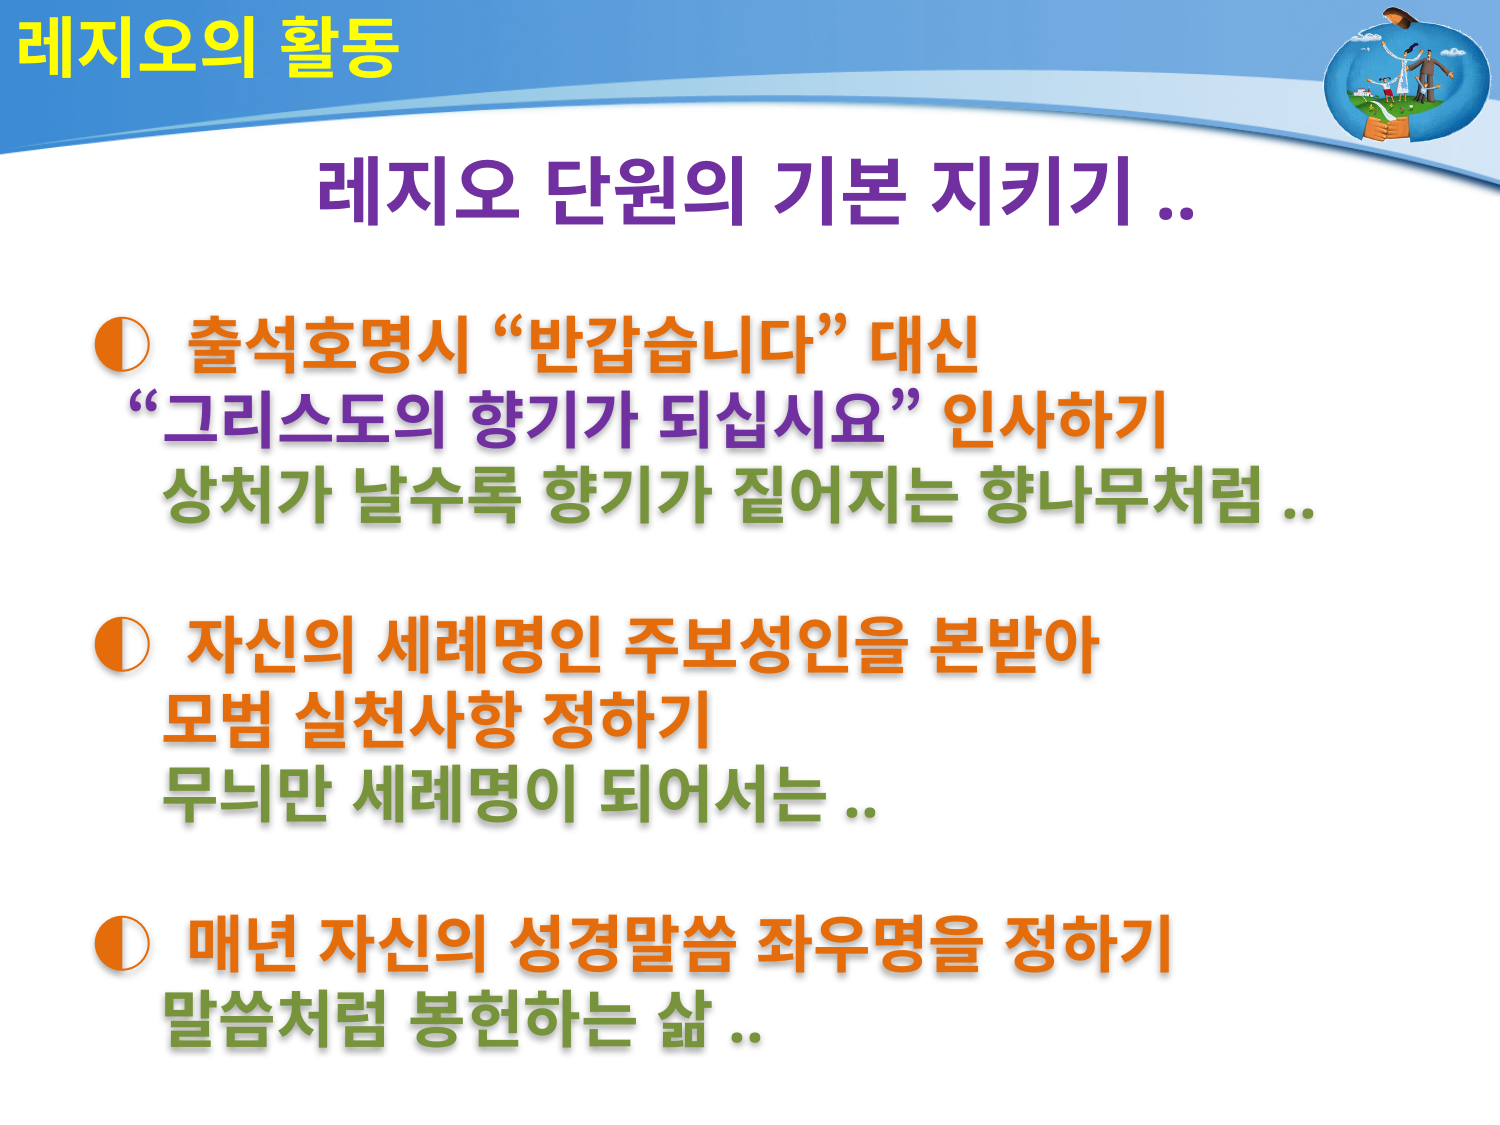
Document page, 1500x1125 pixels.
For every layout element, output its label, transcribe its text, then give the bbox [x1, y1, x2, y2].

picture [0, 0, 1500, 197]
text_box 레지오 단원의 기본 지키기.. [54, 137, 1459, 243]
text_box ◐ 출석호명시 “반갑습니다” 대신 “그리스도의 향기가 되십시요” 인사하기 상처가 날수록 향기가 짙어지는 향나무처럼.. ◐ 자신의 세례명인 주보성인을 본받아 모범 실천사항 정하기 무늬만 세례명이 되어서는.. ◐ 매년 자신의 성경말씀 좌우명을 정하기 말씀처럼 봉헌하는 삶.. [76, 278, 1447, 1083]
title 레지오의 활동 [0, 0, 1351, 93]
